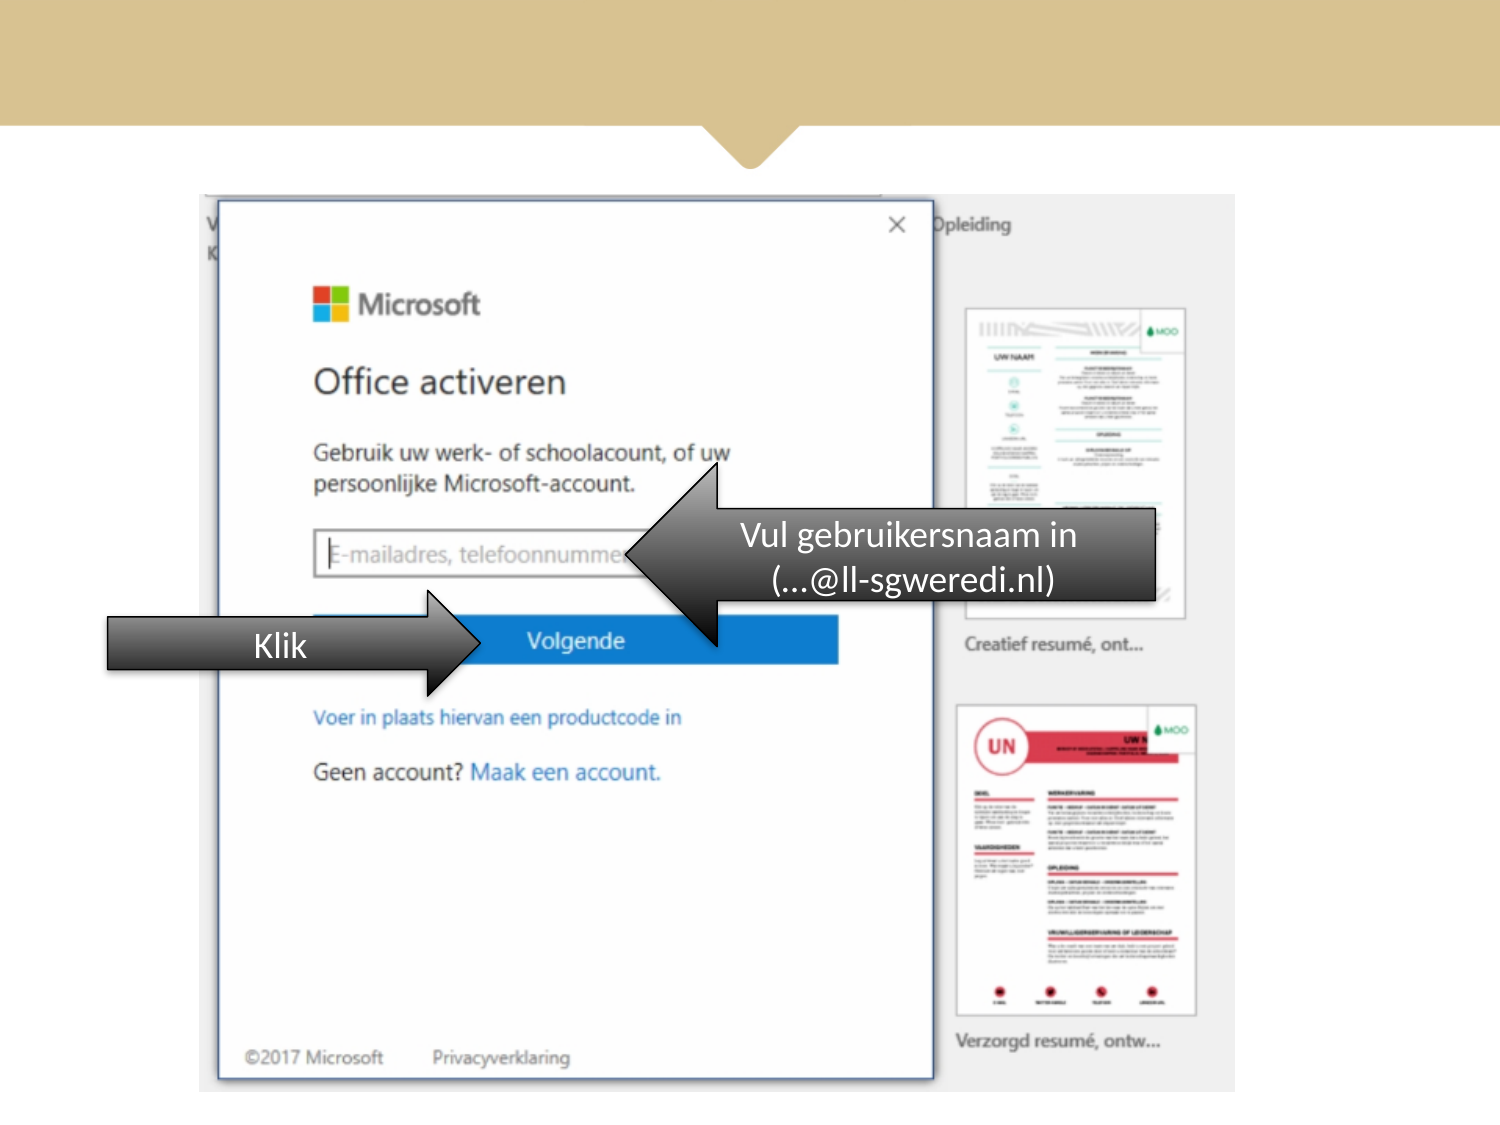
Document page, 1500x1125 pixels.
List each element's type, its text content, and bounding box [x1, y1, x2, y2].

text_box Klik [106, 616, 194, 671]
picture [0, 0, 1500, 1125]
